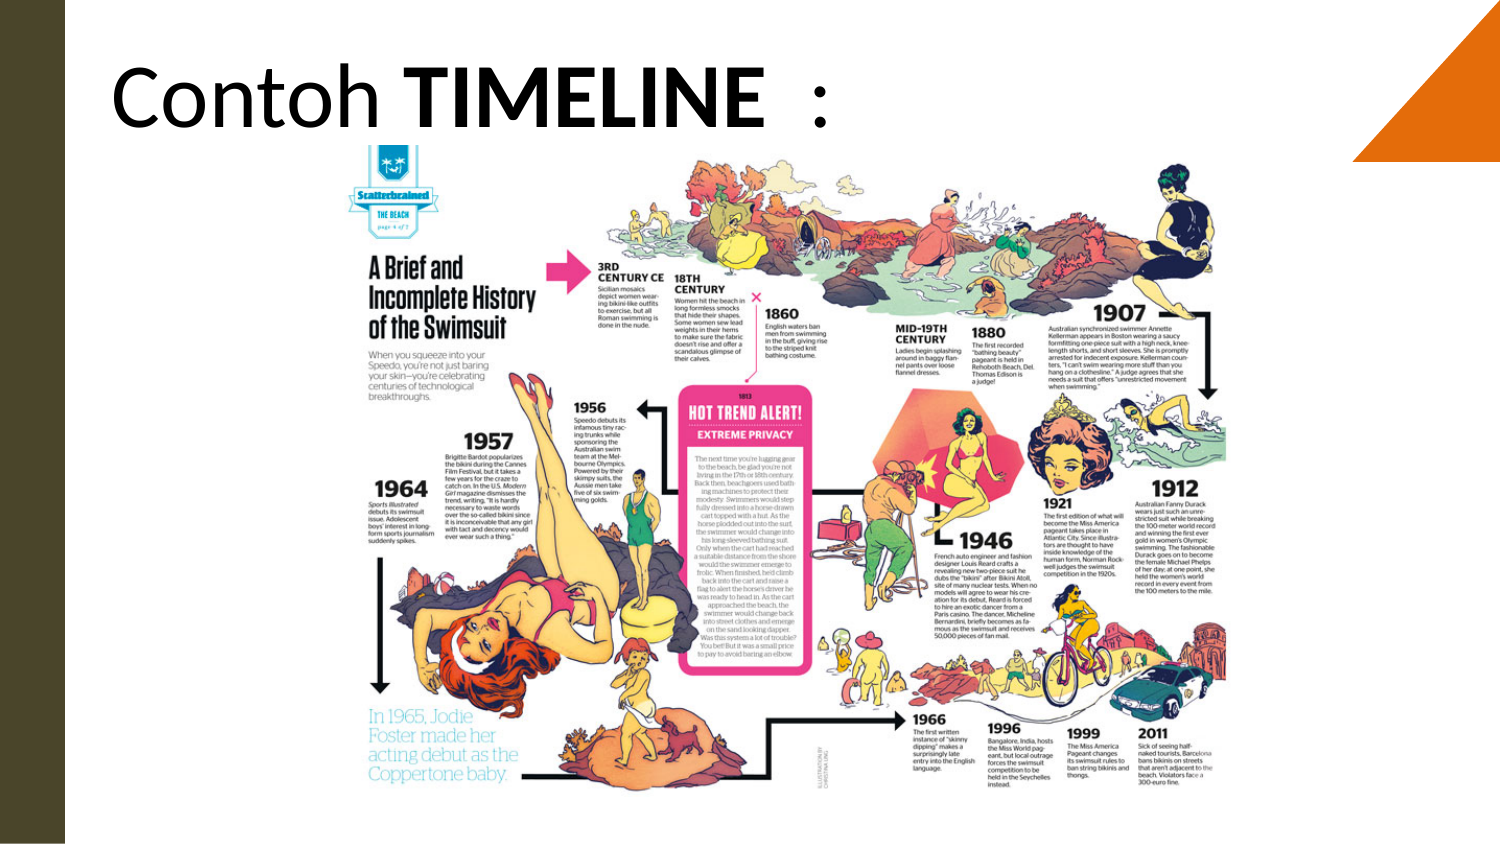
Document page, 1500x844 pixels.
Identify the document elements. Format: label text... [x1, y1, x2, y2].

title Contoh TIMELINE : [96, 0, 1447, 185]
picture [396, 158, 405, 164]
text_box [0, 0, 67, 844]
picture [336, 144, 1248, 824]
picture [383, 159, 391, 164]
text_box [1350, 0, 1500, 165]
